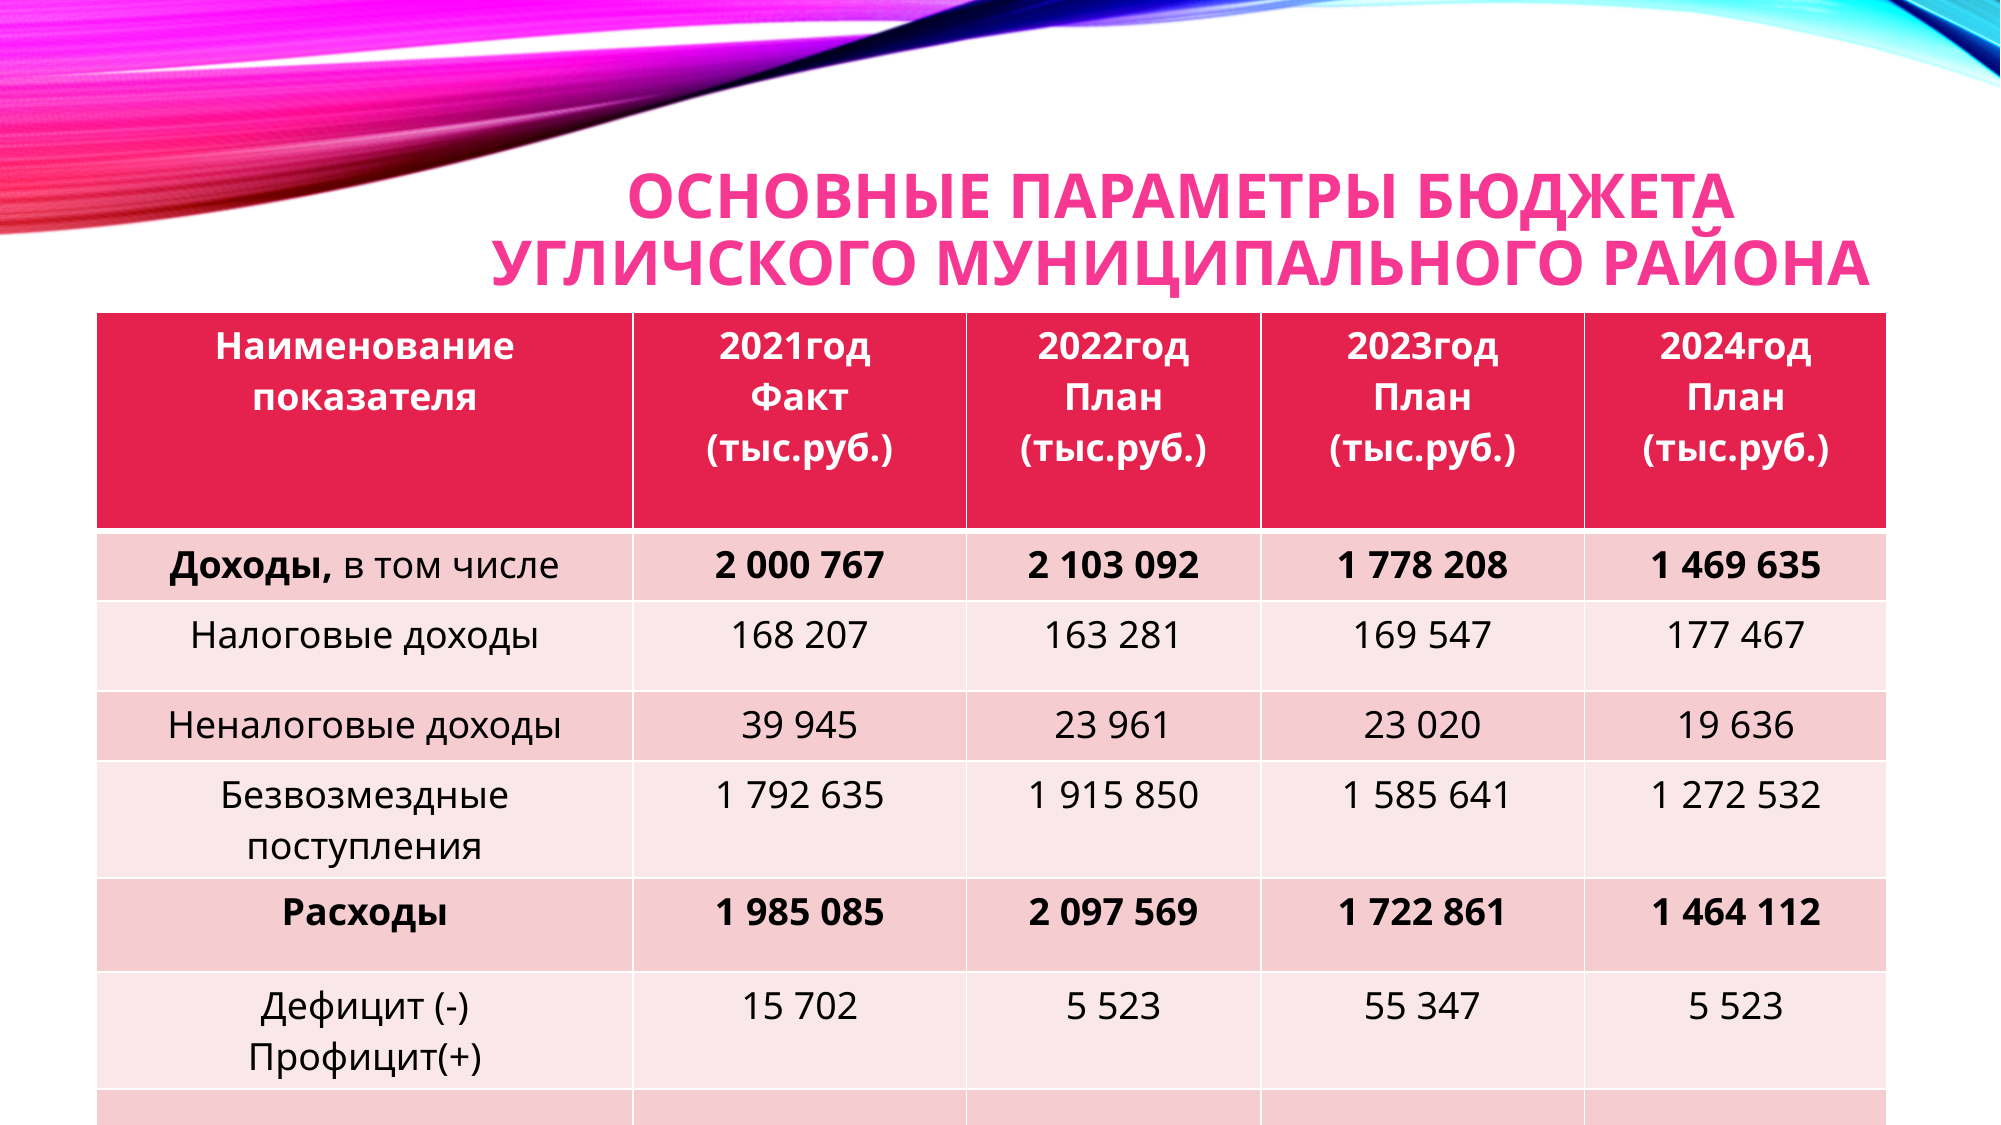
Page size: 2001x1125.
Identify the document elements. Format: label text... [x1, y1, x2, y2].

table_cell Доходы, в том числе [97, 534, 632, 600]
table_cell Неналоговые доходы [97, 692, 632, 760]
table_cell 177 467 [1585, 602, 1886, 690]
table_cell 1 469 635 [1585, 534, 1886, 600]
table_header 2021год Факт (тыс.руб.) [634, 313, 966, 528]
table_header 2022год План (тыс.руб.) [967, 313, 1260, 528]
table_cell [1262, 1090, 1584, 1125]
table_cell 168 207 [634, 602, 966, 690]
title Основные параметры бюджета Угличского муниципального района [474, 125, 1888, 311]
table_cell 23 020 [1262, 692, 1584, 760]
table_cell 2 000 767 [634, 534, 966, 600]
table_cell 1 792 635 [634, 762, 966, 877]
table_cell Расходы [97, 879, 632, 971]
table_cell 5 523 [967, 973, 1260, 1088]
table_cell 1 985 085 [634, 879, 966, 971]
table_cell 163 281 [967, 602, 1260, 690]
table_cell Налоговые доходы [97, 602, 632, 690]
table_cell 169 547 [1262, 602, 1584, 690]
table_cell 1 272 532 [1585, 762, 1886, 877]
table_cell Безвозмездные поступления [97, 762, 632, 877]
table_header 2023год План (тыс.руб.) [1262, 313, 1584, 528]
table_header Наименование показателя [97, 313, 632, 528]
table_cell [1585, 1090, 1886, 1125]
table_cell 1 778 208 [1262, 534, 1584, 600]
table_header 2024год План (тыс.руб.) [1585, 313, 1886, 528]
picture [1910, 0, 2000, 45]
table_cell 1 464 112 [1585, 879, 1886, 971]
table_cell 2 103 092 [967, 534, 1260, 600]
table_cell 15 702 [634, 973, 966, 1088]
table_cell 1 722 861 [1262, 879, 1584, 971]
table_cell 23 961 [967, 692, 1260, 760]
table_cell 39 945 [634, 692, 966, 760]
table_cell [634, 1090, 966, 1125]
table_cell 5 523 [1585, 973, 1886, 1088]
picture [0, 0, 2000, 237]
table_cell 1 915 850 [967, 762, 1260, 877]
table_cell 2 097 569 [967, 879, 1260, 971]
table_cell [967, 1090, 1260, 1125]
picture [1890, 0, 2000, 75]
table_cell 55 347 [1262, 973, 1584, 1088]
table_cell 19 636 [1585, 692, 1886, 760]
table_cell [97, 1090, 632, 1125]
table_cell Дефицит (-) Профицит(+) [97, 973, 632, 1088]
table_cell 1 585 641 [1262, 762, 1584, 877]
